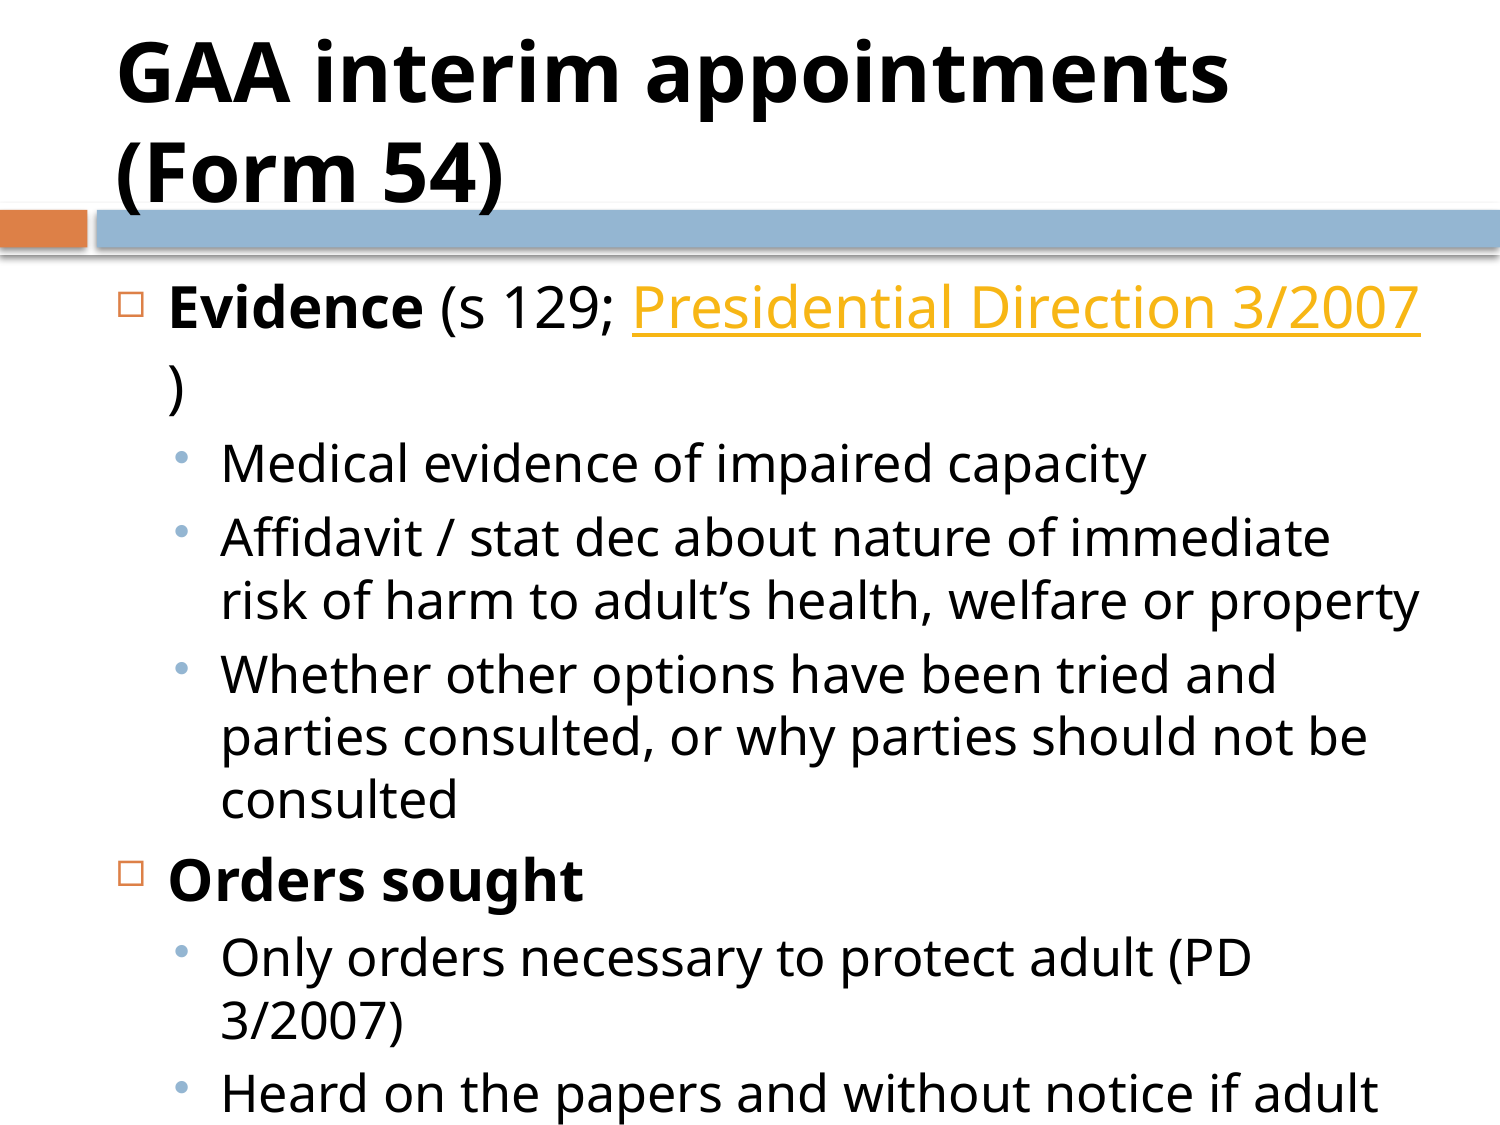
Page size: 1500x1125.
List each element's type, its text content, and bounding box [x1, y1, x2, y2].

title GAA interim appointments (Form 54) [100, 37, 1439, 201]
list Evidence (s 129; Presidential Direction 3/2007) Medical evidence of impaired capacity Affidavit / stat dec about nature of immediate risk of harm to adult’s health, welfare or property Whether other options have been tried and parties consulted, or why parties should not be consulted Orders sought Only orders necessary to protect adult (PD 3/2007) Heard on the papers and without notice if adult needs protection [100, 262, 1439, 1001]
